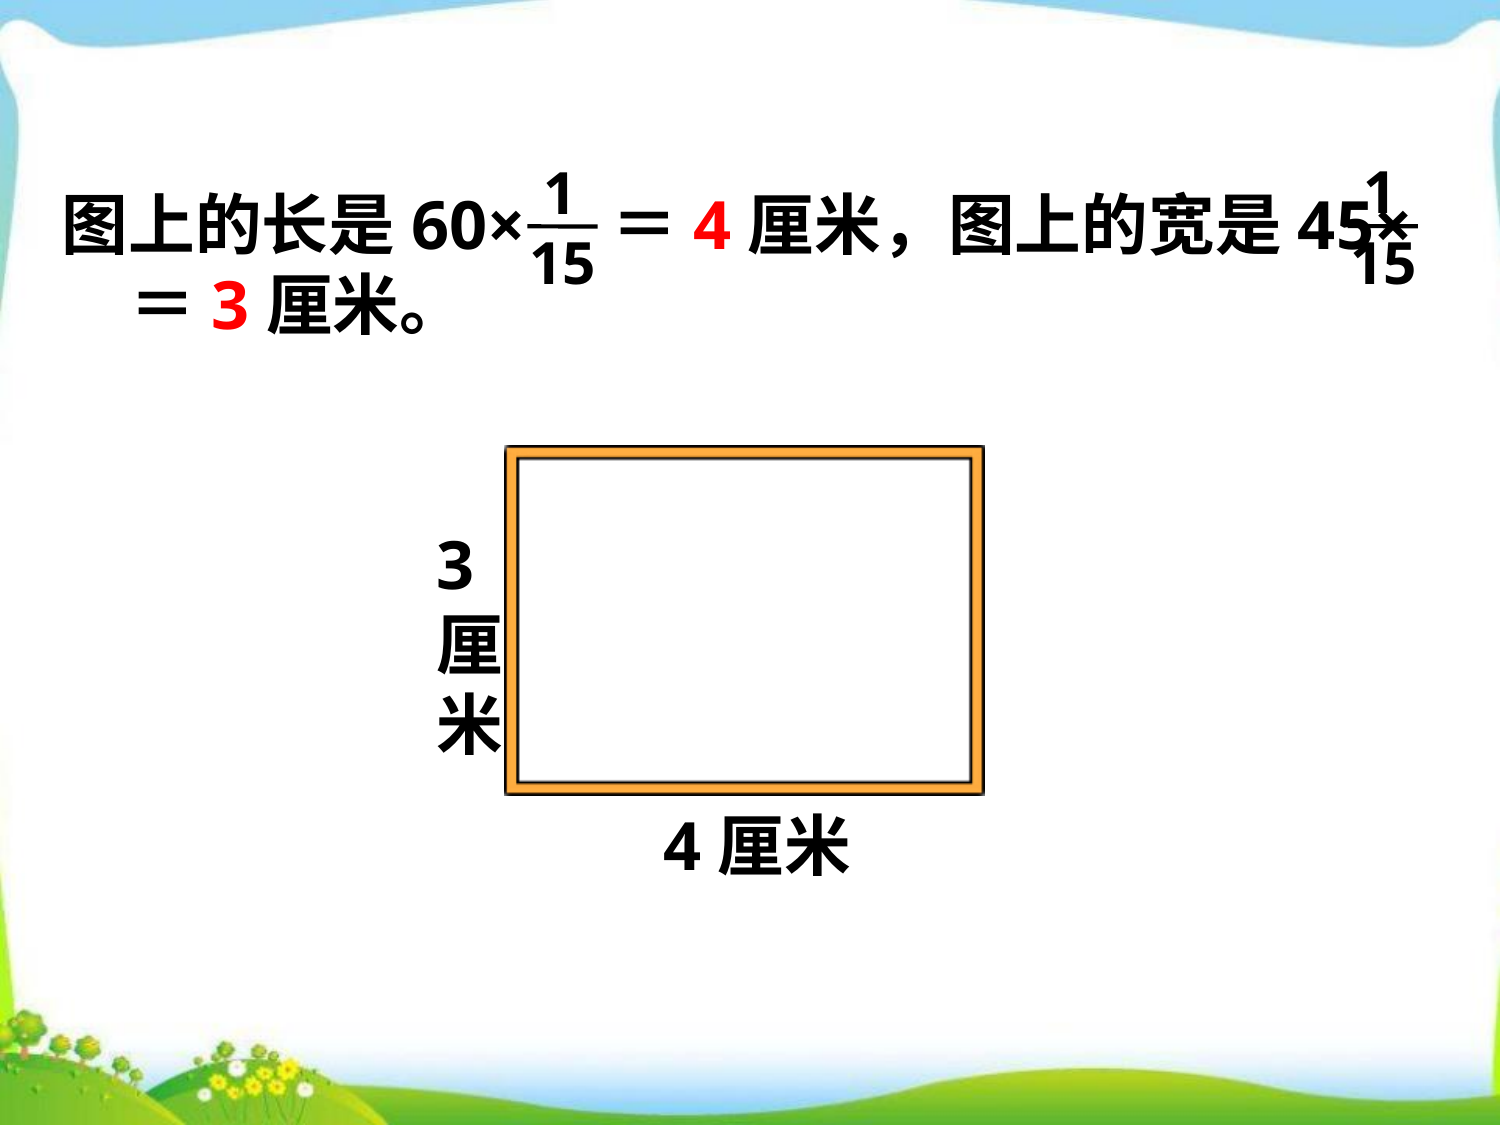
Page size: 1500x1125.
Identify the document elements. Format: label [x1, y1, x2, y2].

text_box [421, 445, 985, 880]
text_box [46, 147, 1442, 353]
picture [0, 0, 1500, 1125]
footer [512, 1042, 988, 1103]
